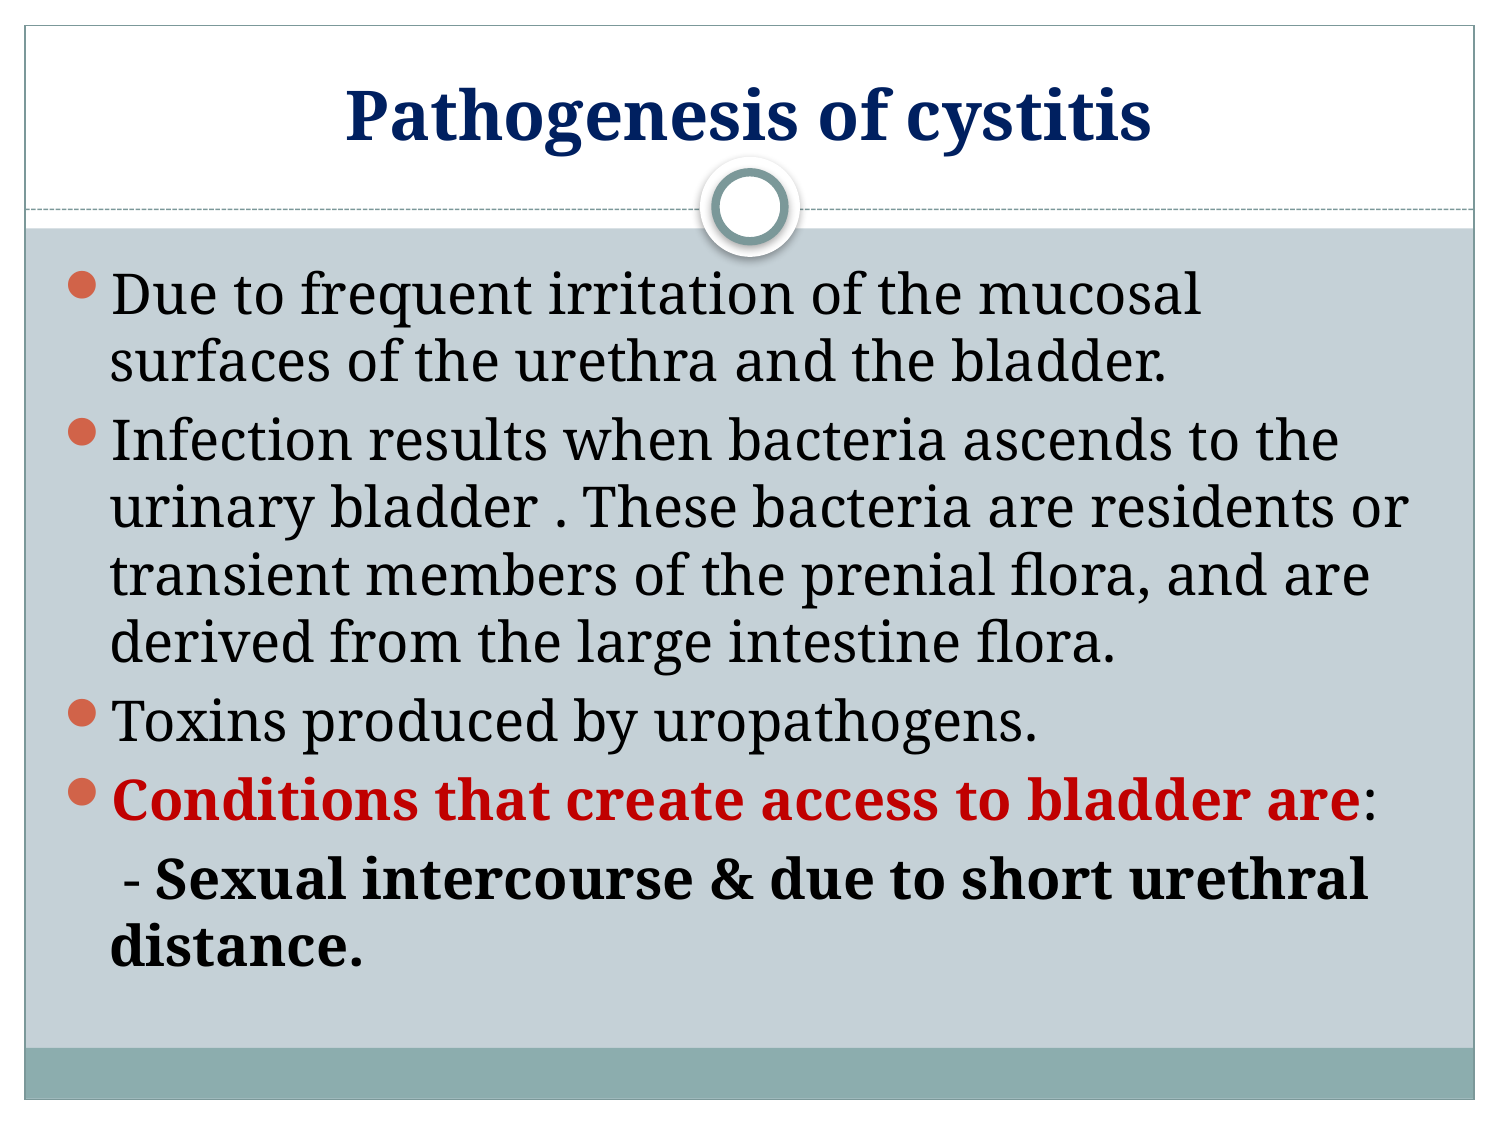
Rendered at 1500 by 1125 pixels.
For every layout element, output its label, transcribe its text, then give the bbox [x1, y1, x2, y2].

list Due to frequent irritation of the mucosal surfaces of the urethra and the bladder. Infection results when bacteria ascends to the urinary bladder . These bacteria are residents or transient members of the prenial flora, and are derived from the large intestine flora. Toxins produced by uropathogens. Conditions that create access to bladder are: - Sexual intercourse & due to short urethral distance. [49, 250, 1445, 1001]
title Pathogenesis of cystitis [49, 37, 1450, 162]
